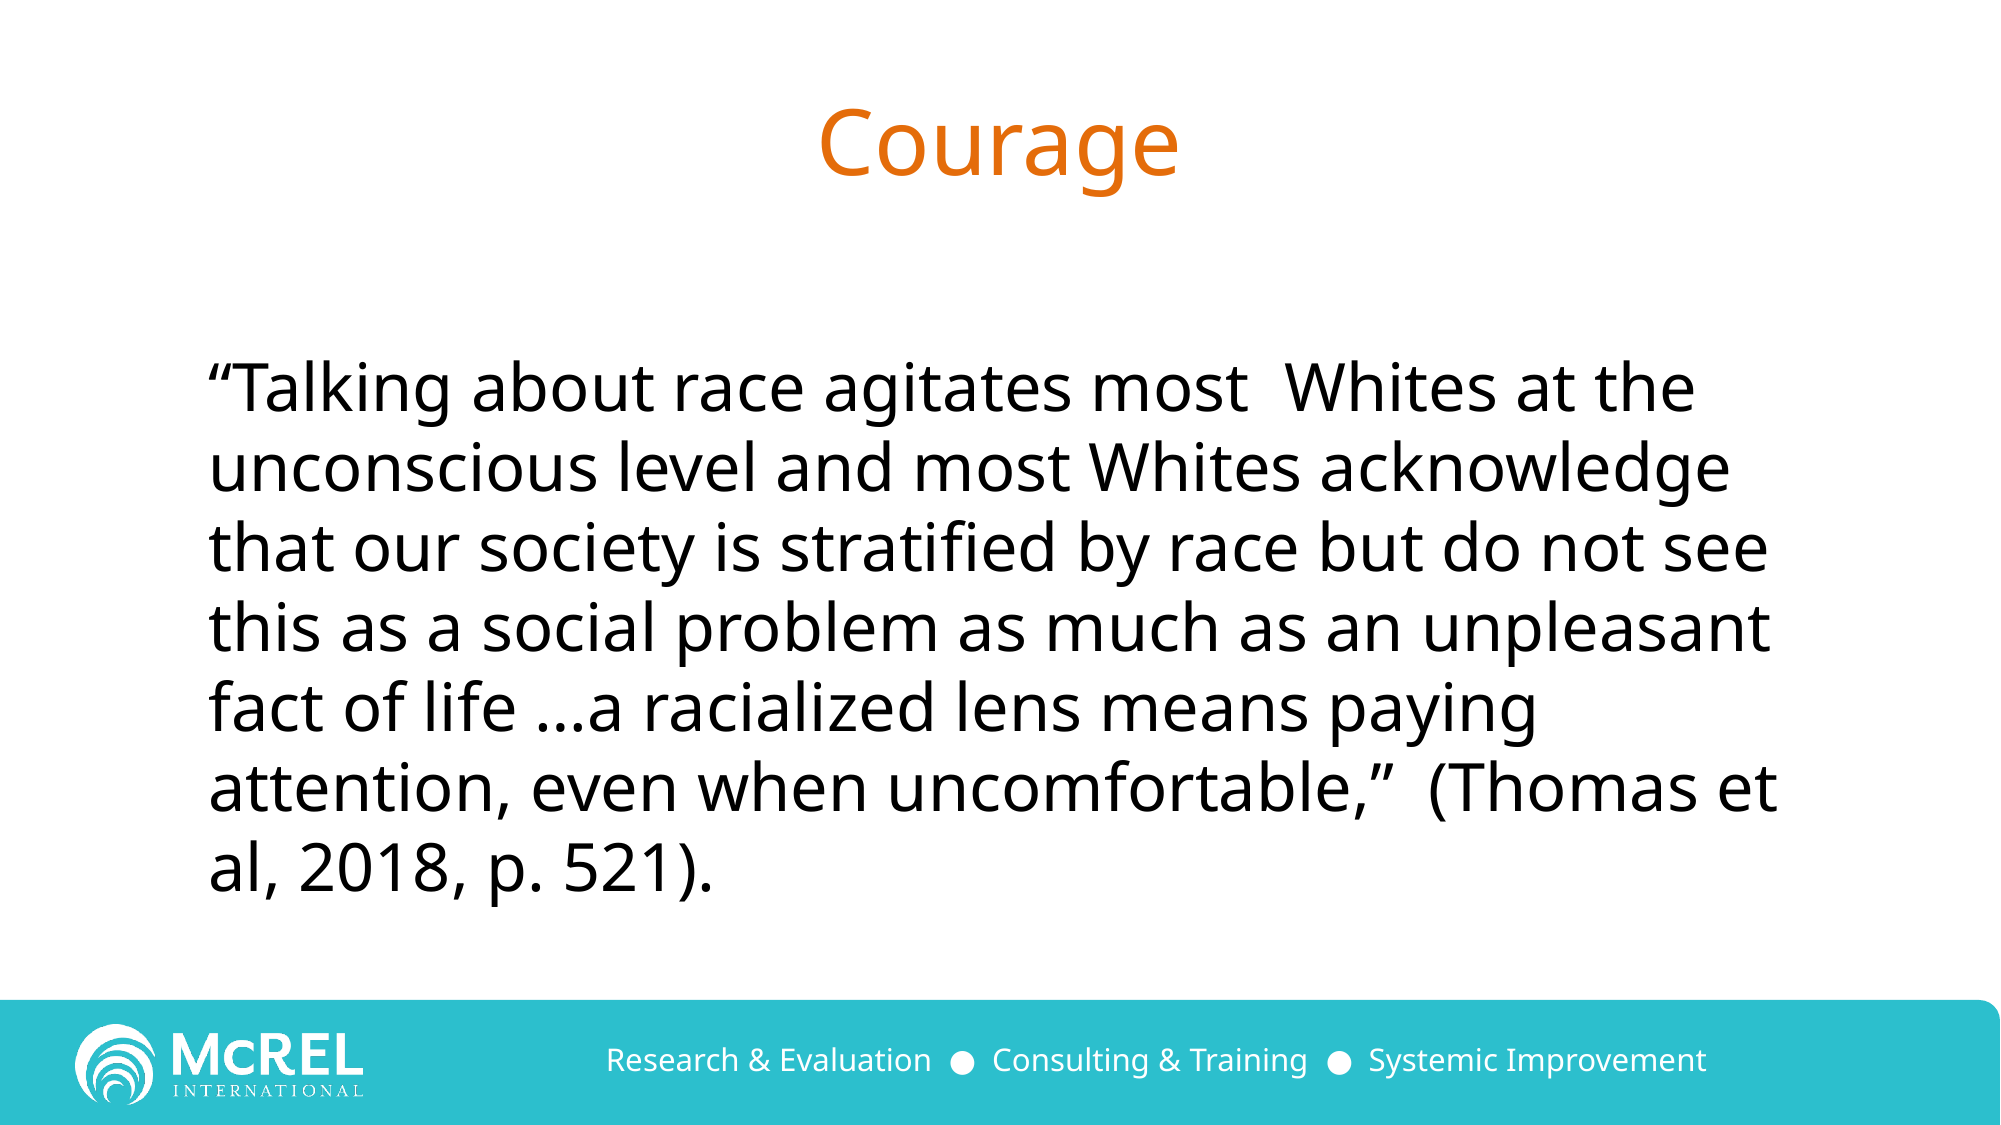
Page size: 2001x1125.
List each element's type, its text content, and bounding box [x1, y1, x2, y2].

picture [75, 1024, 363, 1105]
title Courage [99, 45, 1900, 233]
text_box “Talking about race agitates most Whites at the unconscious level and most Whites acknowledge that our society is stratified by race but do not see this as a social problem as much as an unpleasant fact of life …a racialized lens means paying attention, even when uncomfortable,” (Thomas et al, 2018, p. 521). [193, 337, 1807, 912]
